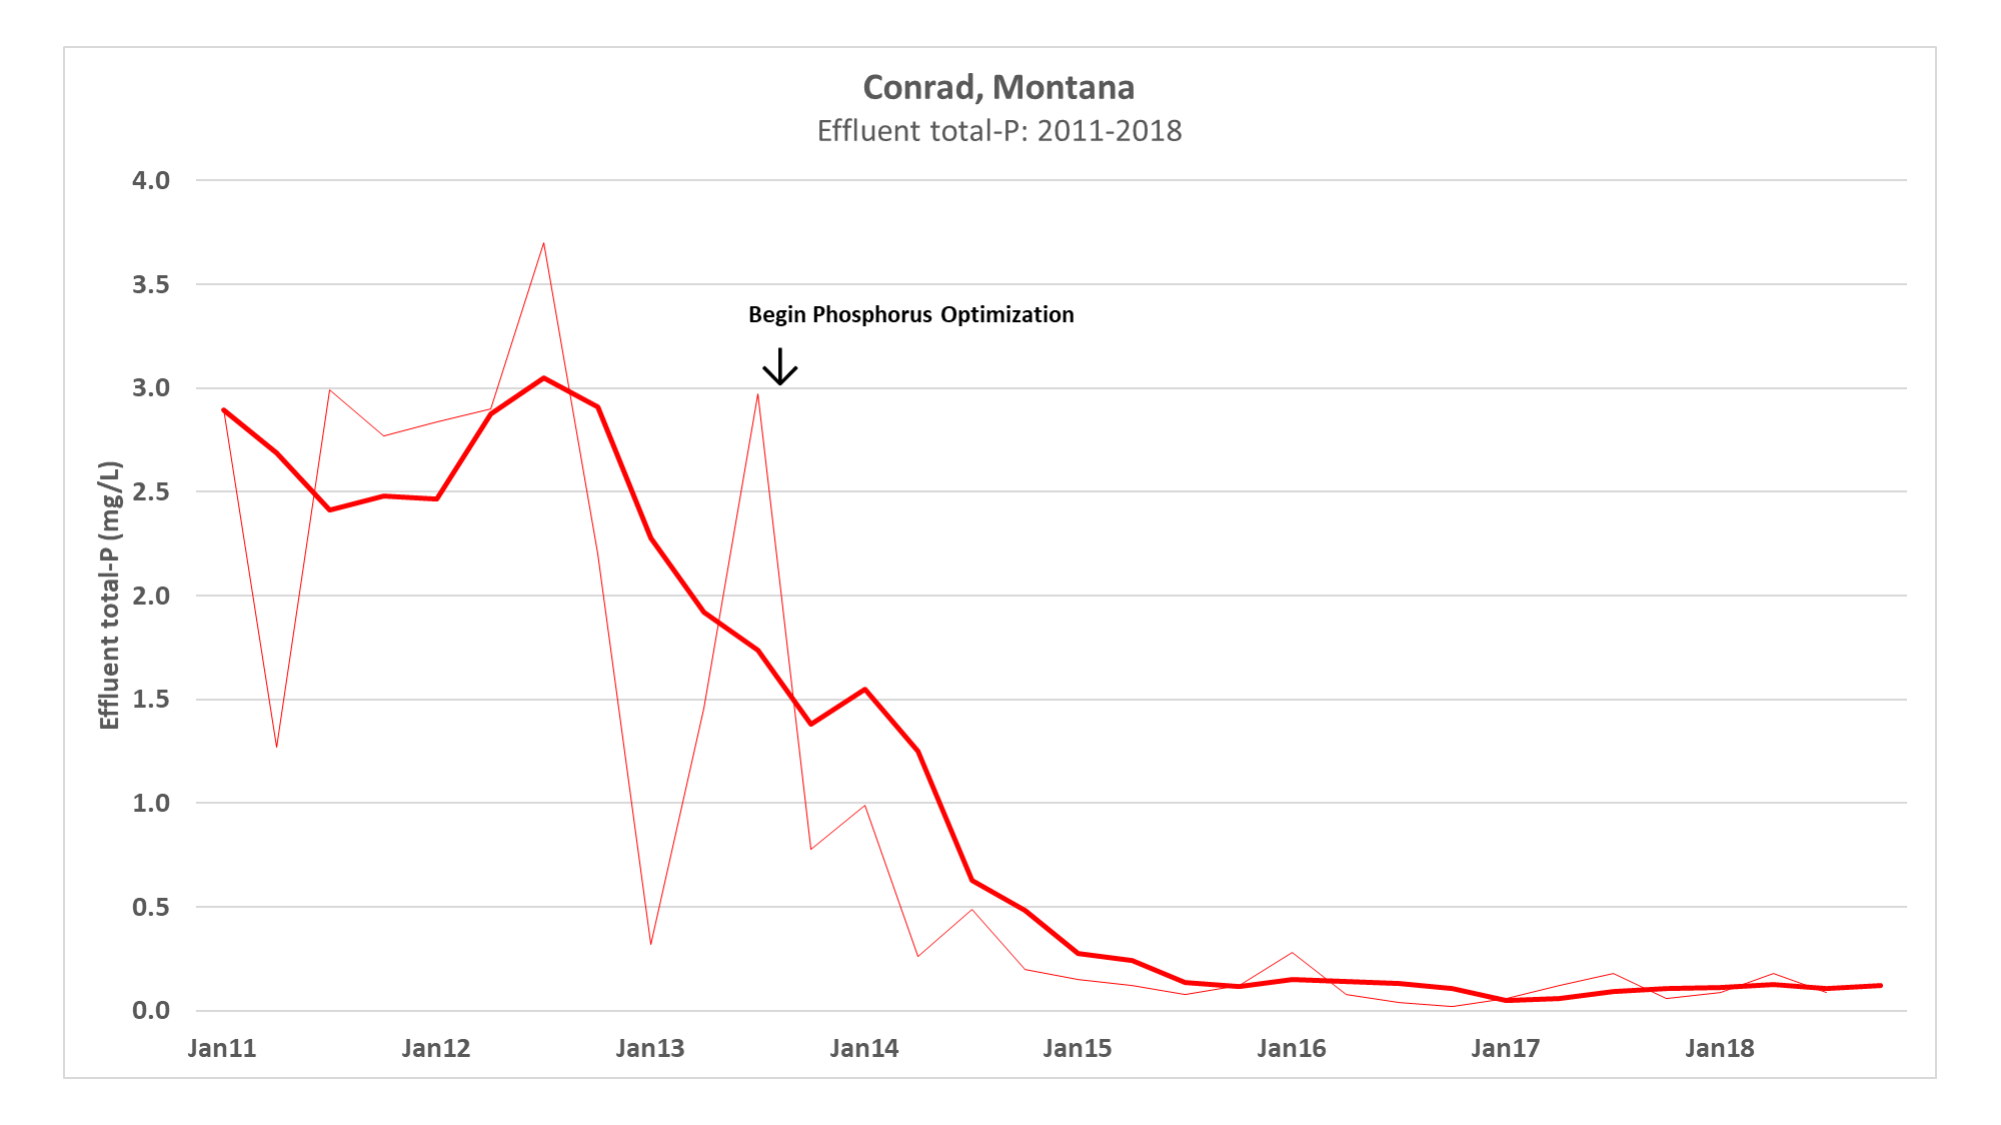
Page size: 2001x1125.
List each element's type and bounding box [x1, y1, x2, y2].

picture [63, 46, 1937, 1079]
